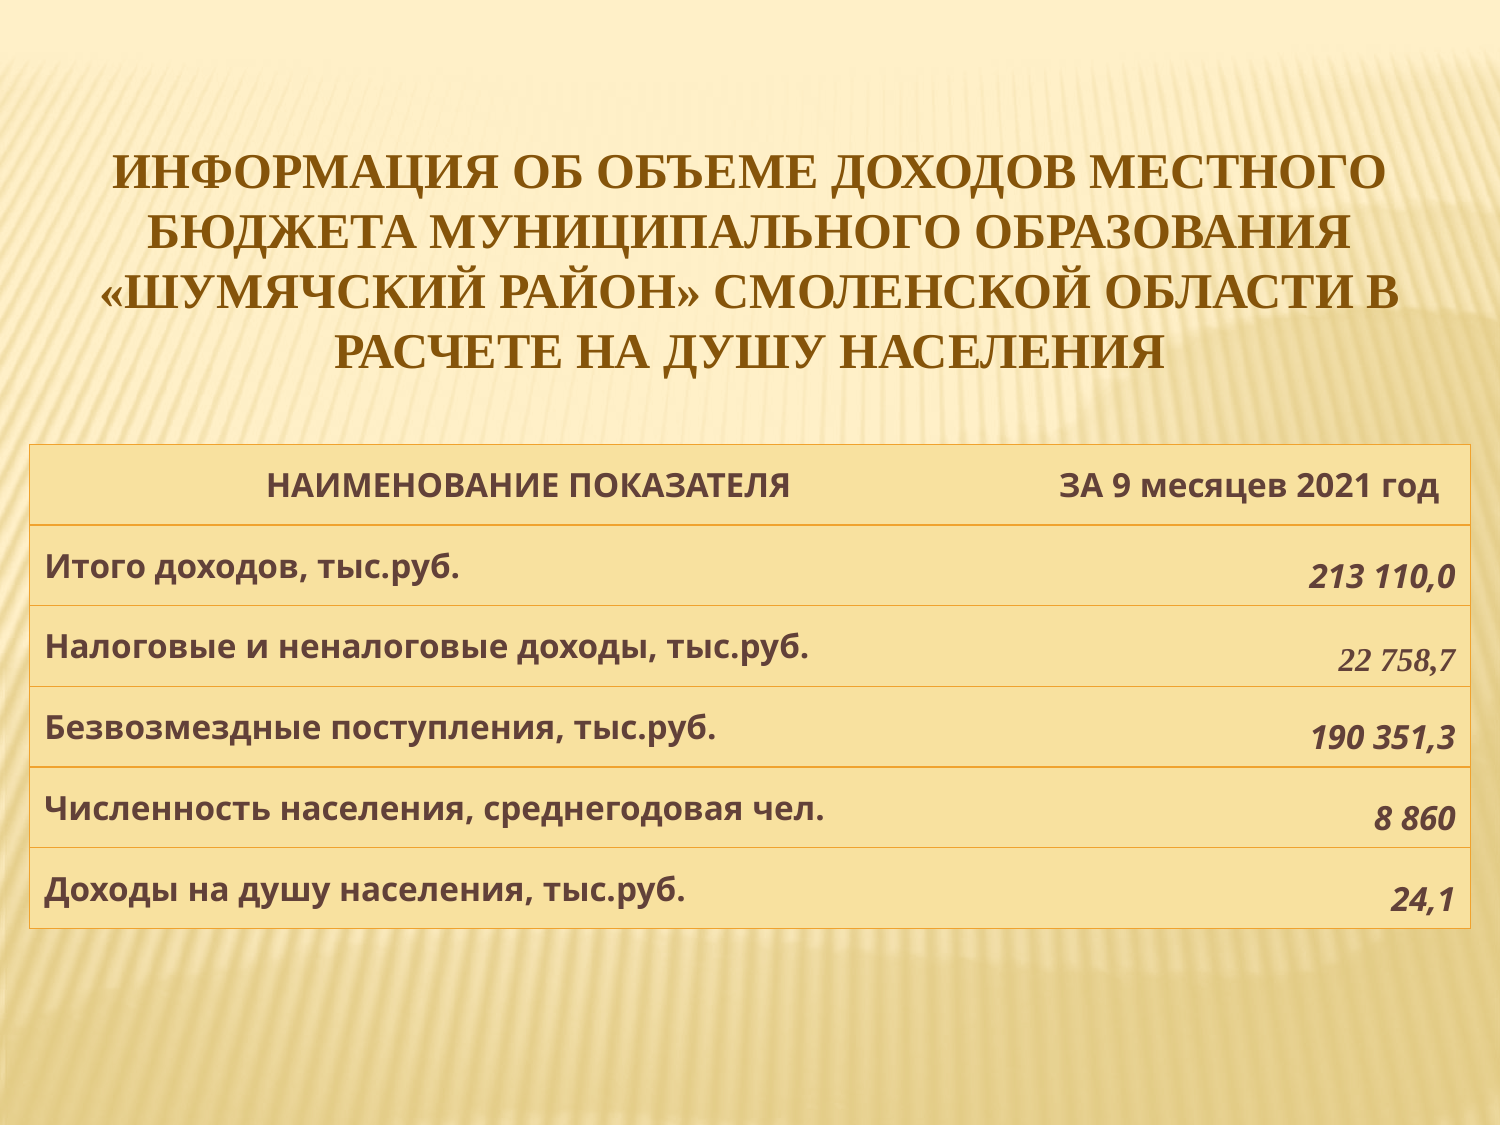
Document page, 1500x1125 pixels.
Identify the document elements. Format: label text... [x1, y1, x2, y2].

table_header ЗА 9 месяцев 2021 год [1028, 445, 1470, 524]
table_cell 24,1 [1028, 848, 1470, 928]
table_header НАИМЕНОВАНИЕ ПОКАЗАТЕЛЯ [30, 445, 1028, 524]
table_cell Безвозмездные поступления, тыс.руб. [30, 687, 1028, 766]
table_cell 190 351,3 [1028, 687, 1470, 766]
table_cell Доходы на душу населения, тыс.руб. [30, 848, 1028, 928]
table_cell Налоговые и неналоговые доходы, тыс.руб. [30, 606, 1028, 686]
table_cell 8 860 [1028, 768, 1470, 847]
table_cell 22 758,7 [1028, 606, 1470, 686]
table_cell Итого доходов, тыс.руб. [30, 526, 1028, 605]
table_cell Численность населения, среднегодовая чел. [30, 768, 1028, 847]
title ИНФОРМАЦИЯ ОБ ОБЪЕМЕ ДОХОДОВ МЕСТНОГО БЮДЖЕТА МУНИЦИПАЛЬНОГО ОБРАЗОВАНИЯ «ШУМЯЧСКИЙ РАЙОН» СМОЛЕНСКОЙ ОБЛАСТИ В РАСЧЕТЕ НА ДУШУ НАСЕЛЕНИЯ [0, 137, 1500, 380]
table_cell 213 110,0 [1028, 526, 1470, 605]
